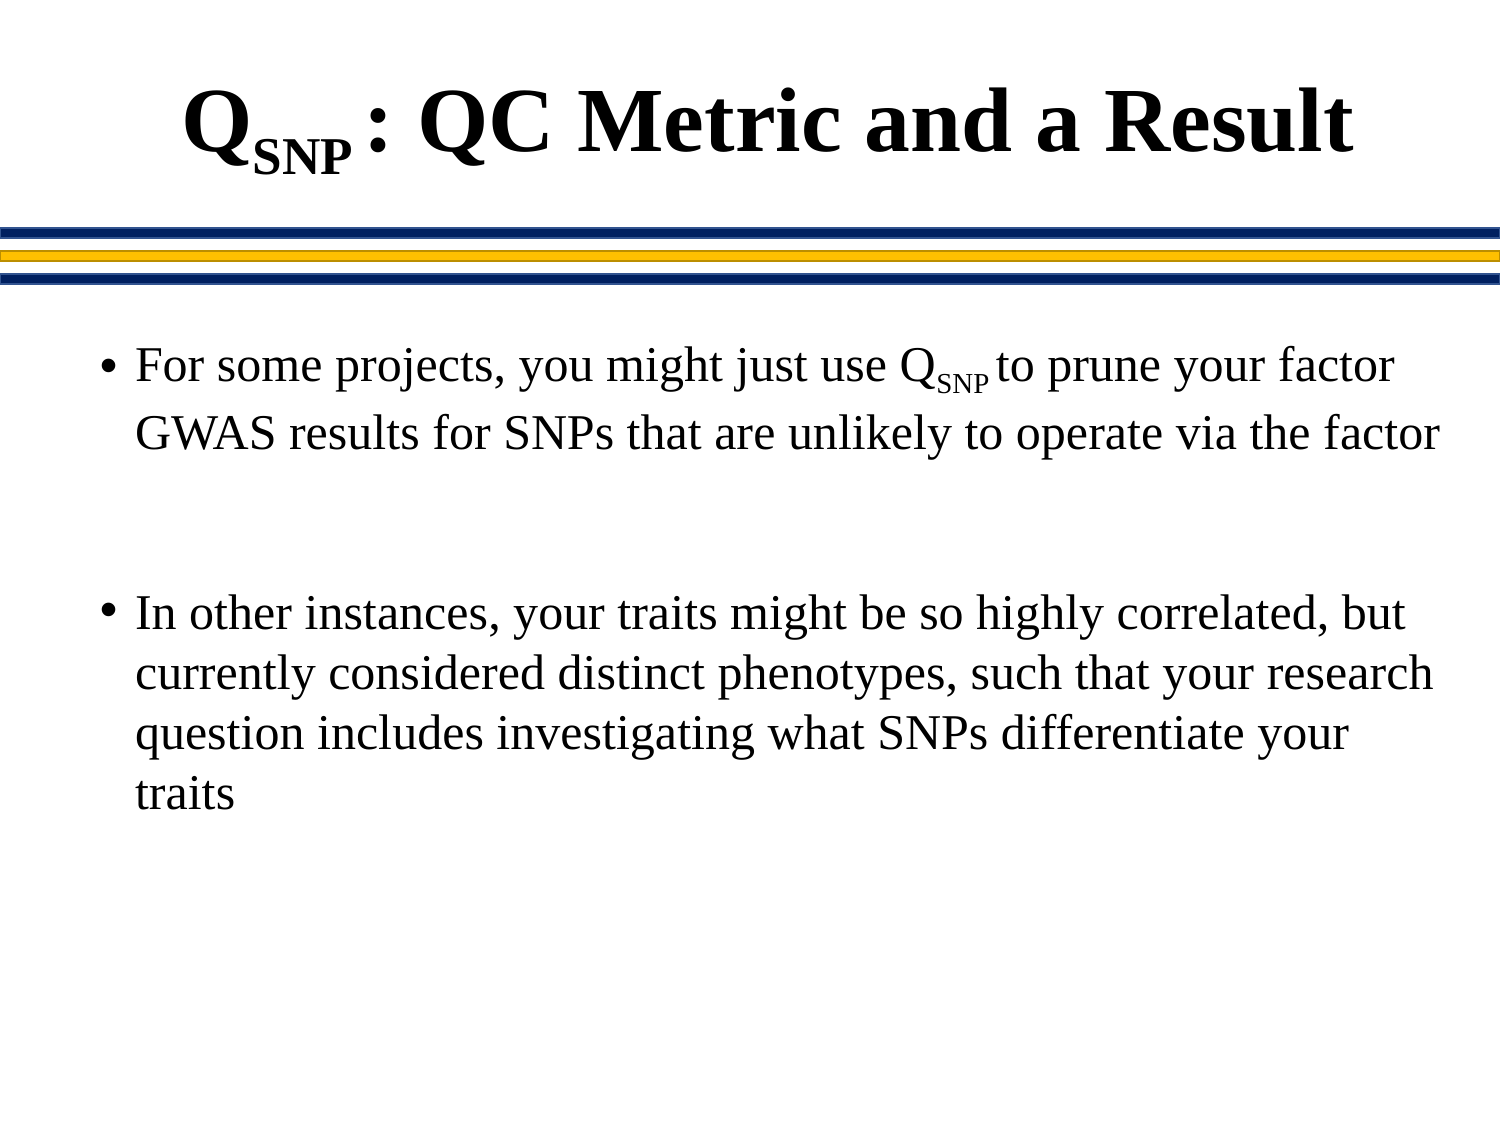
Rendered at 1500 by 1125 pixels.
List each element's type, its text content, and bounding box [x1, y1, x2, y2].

text_box For some projects, you might just use QSNP to prune your factor GWAS results for SNPs that are unlikely to operate via the factor In other instances, your traits might be so highly correlated, but currently considered distinct phenotypes, such that your research question includes investigating what SNPs differentiate your traits [85, 323, 1460, 887]
title QSNP : QC Metric and a Result [0, 37, 1500, 200]
